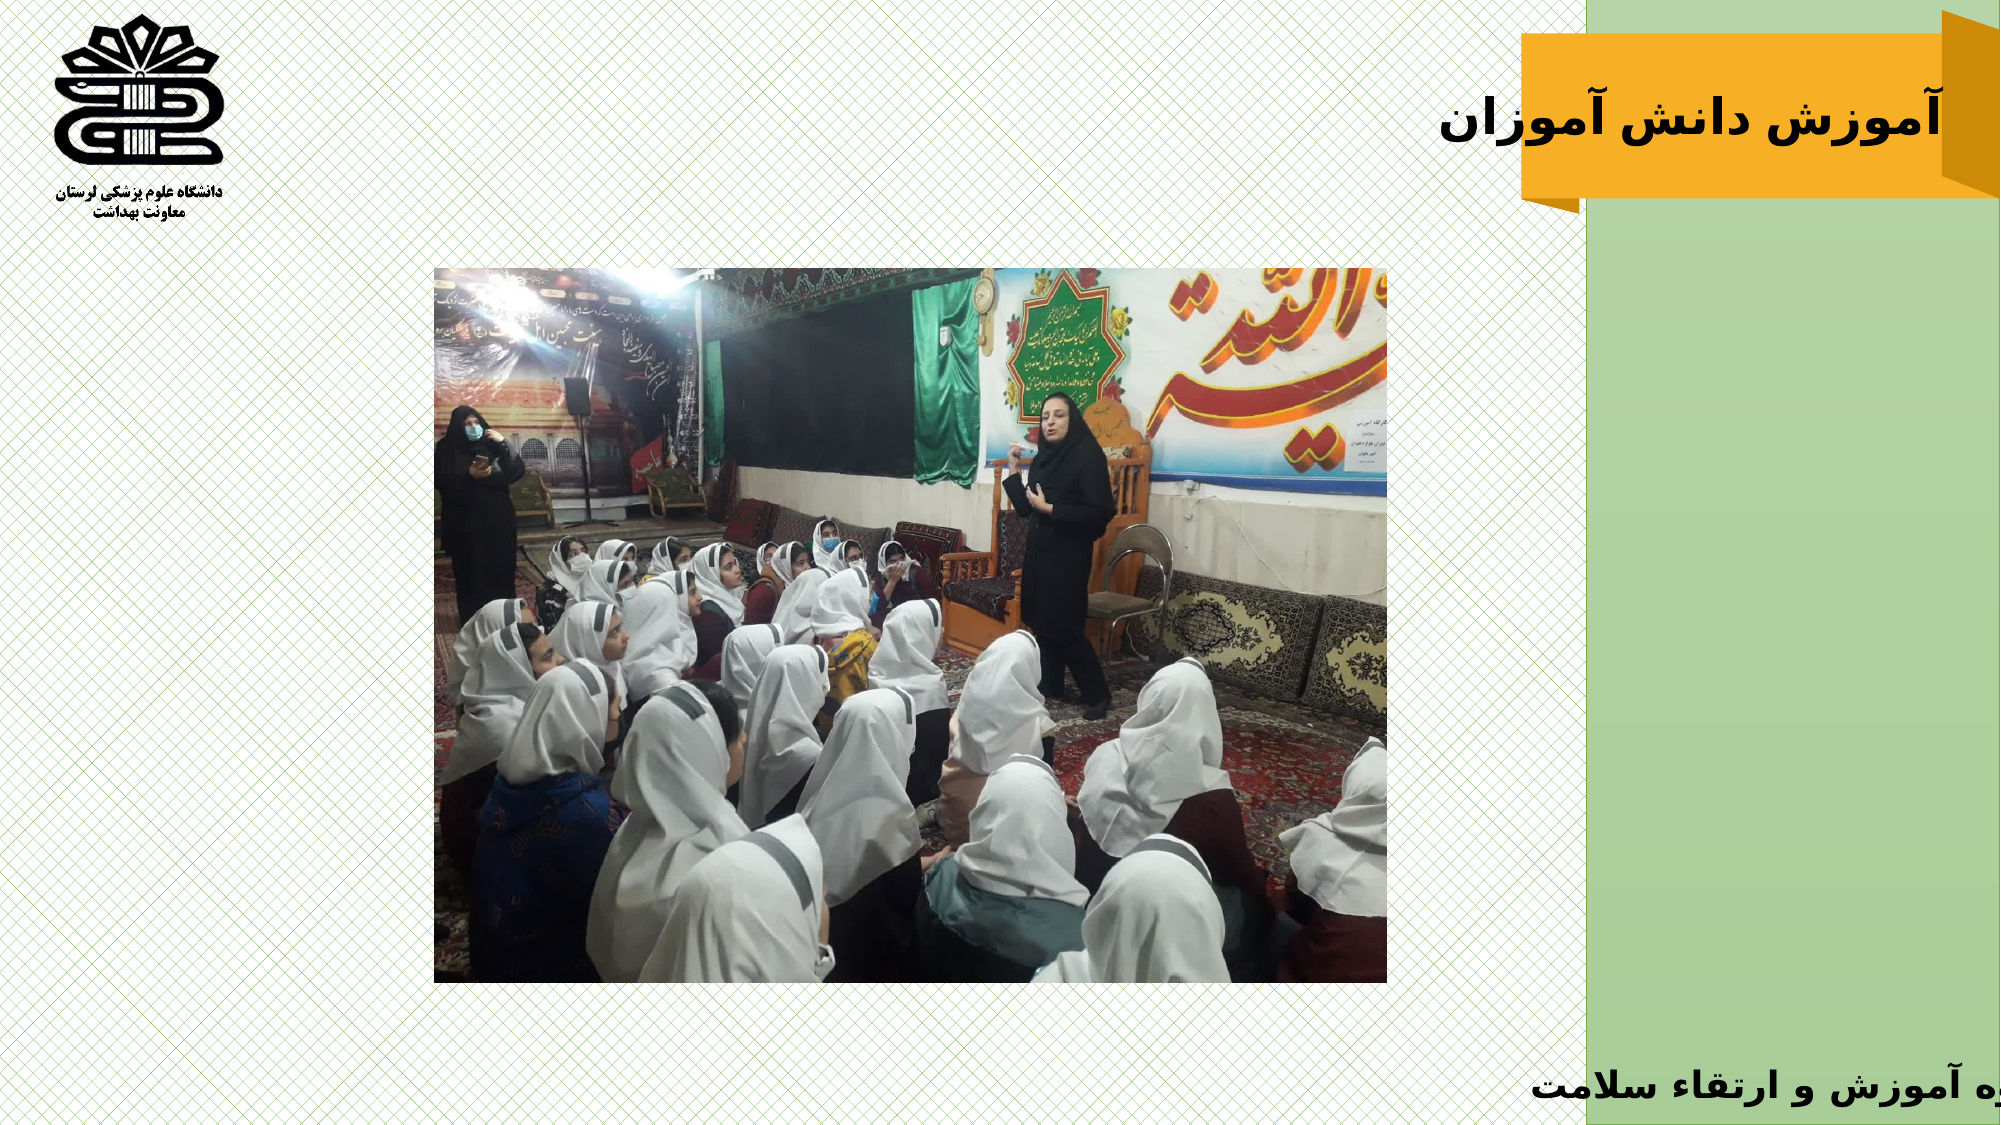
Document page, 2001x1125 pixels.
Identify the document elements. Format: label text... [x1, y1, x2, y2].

picture [2, 0, 280, 341]
title آموزش دانش آموزان [137, 59, 1958, 177]
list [434, 268, 1387, 983]
